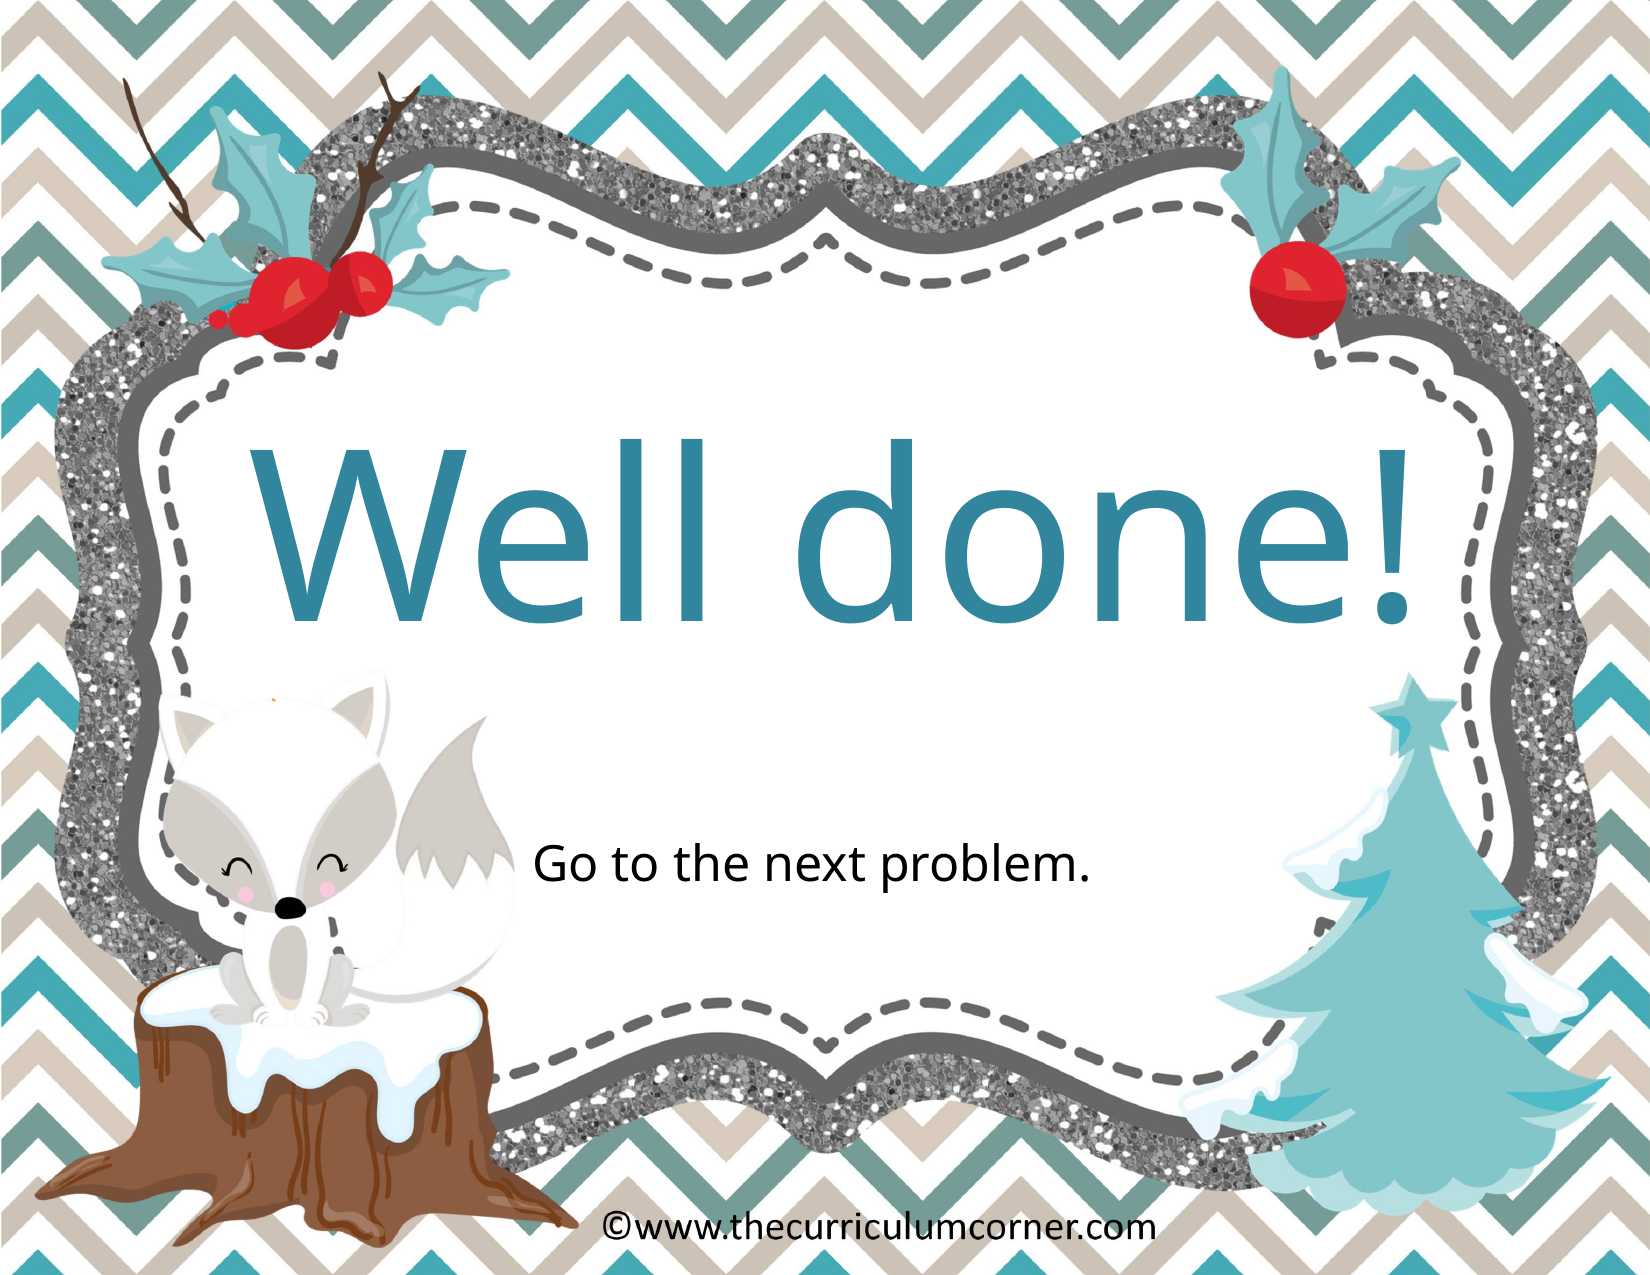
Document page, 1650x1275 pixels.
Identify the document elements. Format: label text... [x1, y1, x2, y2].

text_box Go to the next problem. [517, 824, 1108, 899]
picture [0, 0, 1650, 1275]
text_box Well done! [232, 374, 1441, 678]
